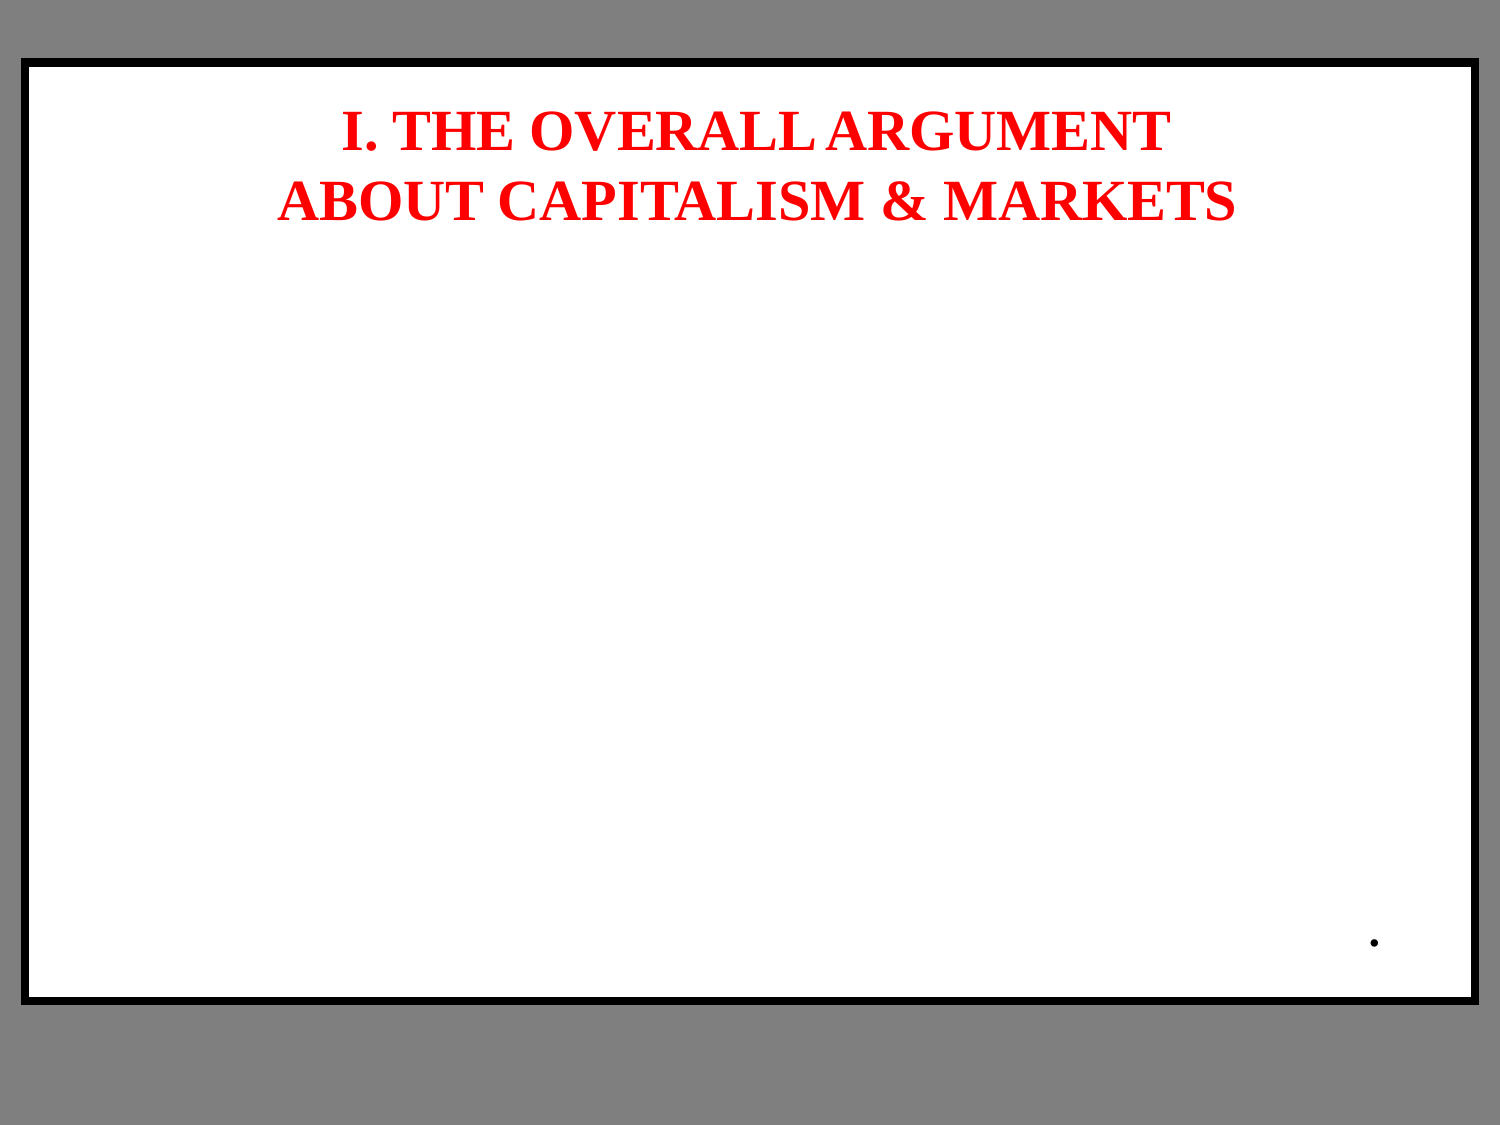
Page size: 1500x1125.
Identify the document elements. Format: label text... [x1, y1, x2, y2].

text_box I. THE OVERALL ARGUMENT ABOUT CAPITALISM & MARKETS Markets are a desirable feature of complex economies for two basic reasons: 1) Markets can contribute in significant ways to efficiency and prosperity, and 2) Market exchanges can contribute to individual freedom. However: 3) The unregulated free market with minimal government intervention ends up deeply limiting individual freedom, restricting prosperity and undermining efficiency. Conclusion: 4) What we need are democratically accountable market institutions. [24, 62, 1475, 1001]
